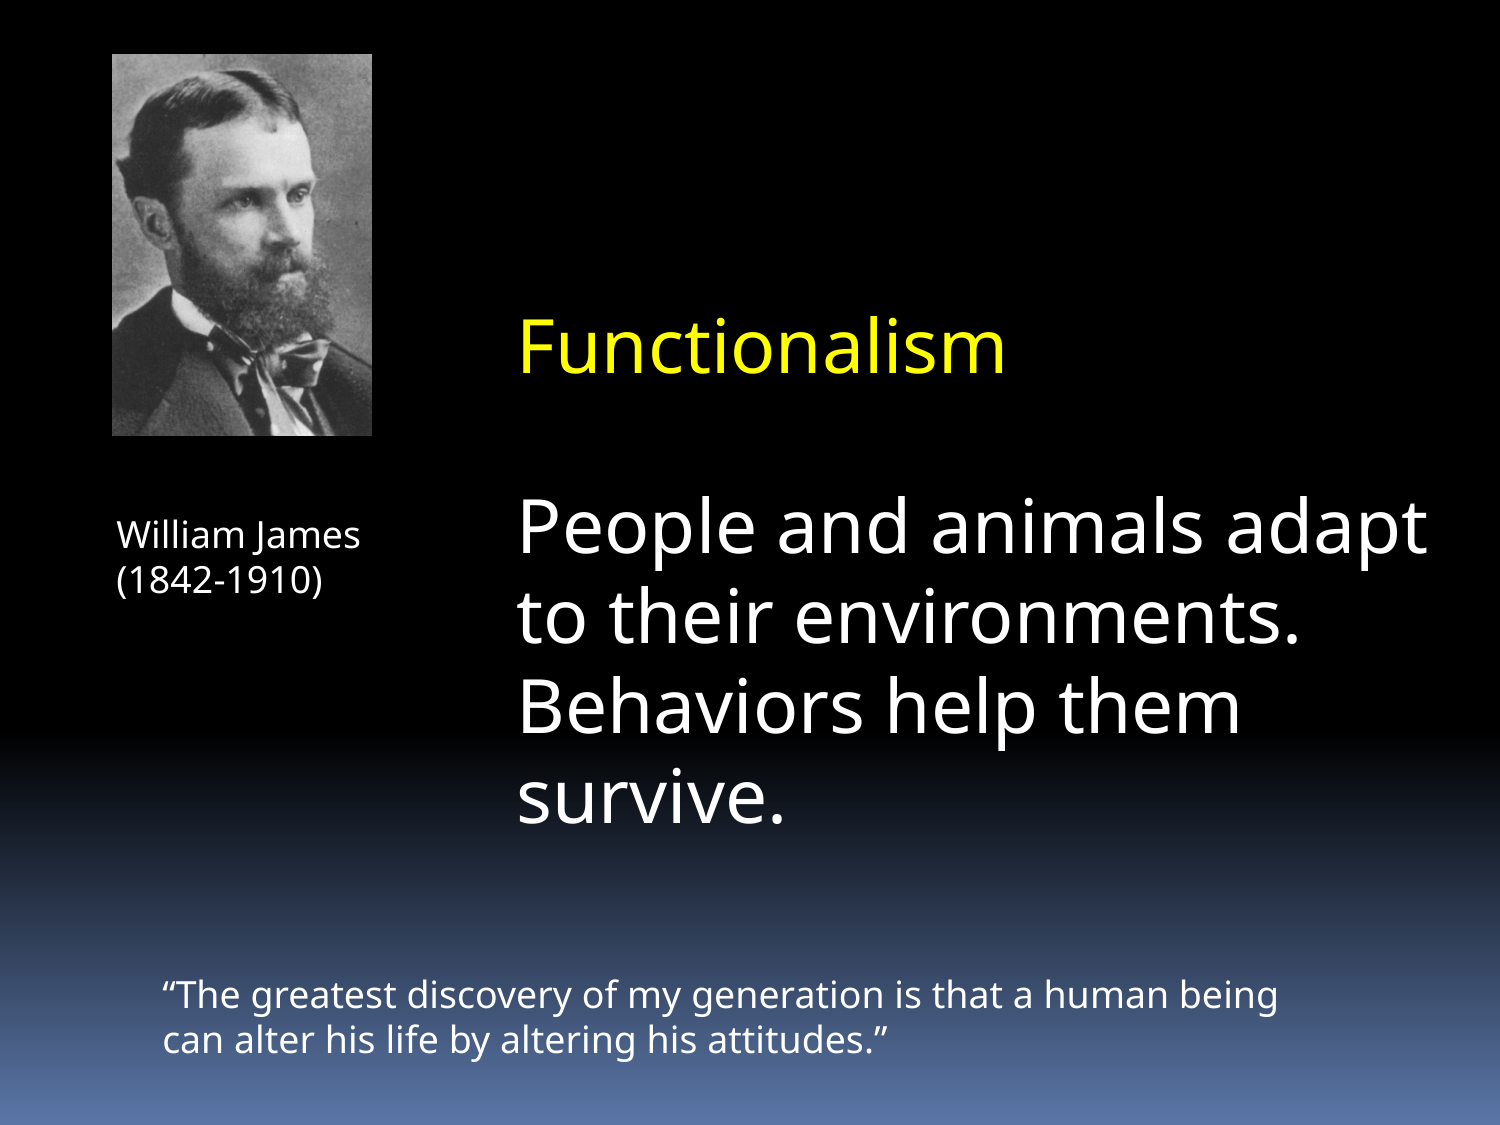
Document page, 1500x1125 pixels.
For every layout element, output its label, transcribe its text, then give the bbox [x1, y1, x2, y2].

text_box Functionalism People and animals adapt to their environments. Behaviors help them survive. [501, 290, 1483, 846]
text_box “The greatest discovery of my generation is that a human being can alter his life by altering his attitudes.” [147, 964, 1329, 1069]
text_box William James (1842-1910) [101, 503, 377, 609]
picture [111, 54, 373, 436]
